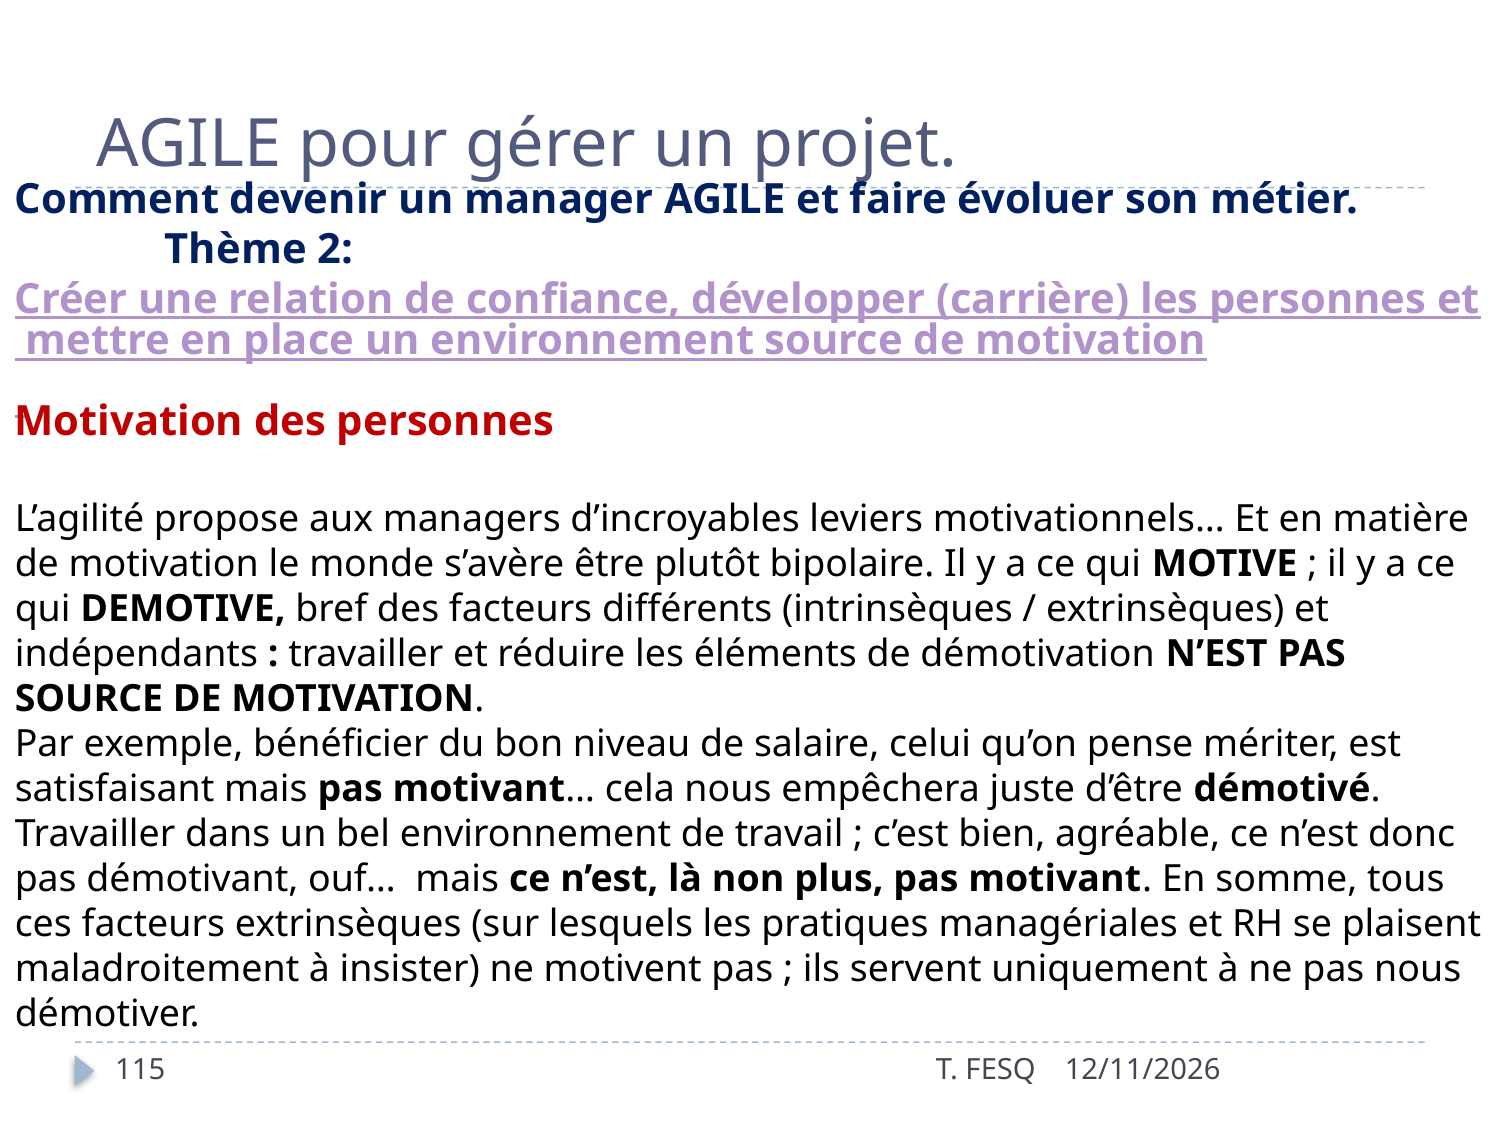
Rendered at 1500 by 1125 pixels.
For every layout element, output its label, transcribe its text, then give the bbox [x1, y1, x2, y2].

footer T. FESQ [475, 1042, 1051, 1103]
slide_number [1051, 1042, 1426, 1103]
title AGILE pour gérer un projet. [82, 0, 1432, 164]
text_box Motivation des personnes L’agilité propose aux managers d’incroyables leviers motivationnels… Et en matière de motivation le monde s’avère être plutôt bipolaire. Il y a ce qui MOTIVE ; il y a ce qui DEMOTIVE, bref des facteurs différents (intrinsèques / extrinsèques) et indépendants : travailler et réduire les éléments de démotivation N’EST PAS SOURCE DE MOTIVATION. Par exemple, bénéficier du bon niveau de salaire, celui qu’on pense mériter, est satisfaisant mais pas motivant… cela nous empêchera juste d’être démotivé. Travailler dans un bel environnement de travail ; c’est bien, agréable, ce n’est donc pas démotivant, ouf… mais ce n’est, là non plus, pas motivant. En somme, tous ces facteurs extrinsèques (sur lesquels les pratiques managériales et RH se plaisent maladroitement à insister) ne motivent pas ; ils servent uniquement à ne pas nous démotiver. [0, 386, 1500, 1042]
slide_number 115 [100, 1042, 426, 1103]
text_box Comment devenir un manager AGILE et faire évoluer son métier. Thème 2: Créer une relation de confiance, développer (carrière) les personnes et mettre en place un environnement source de motivation [0, 164, 1500, 386]
